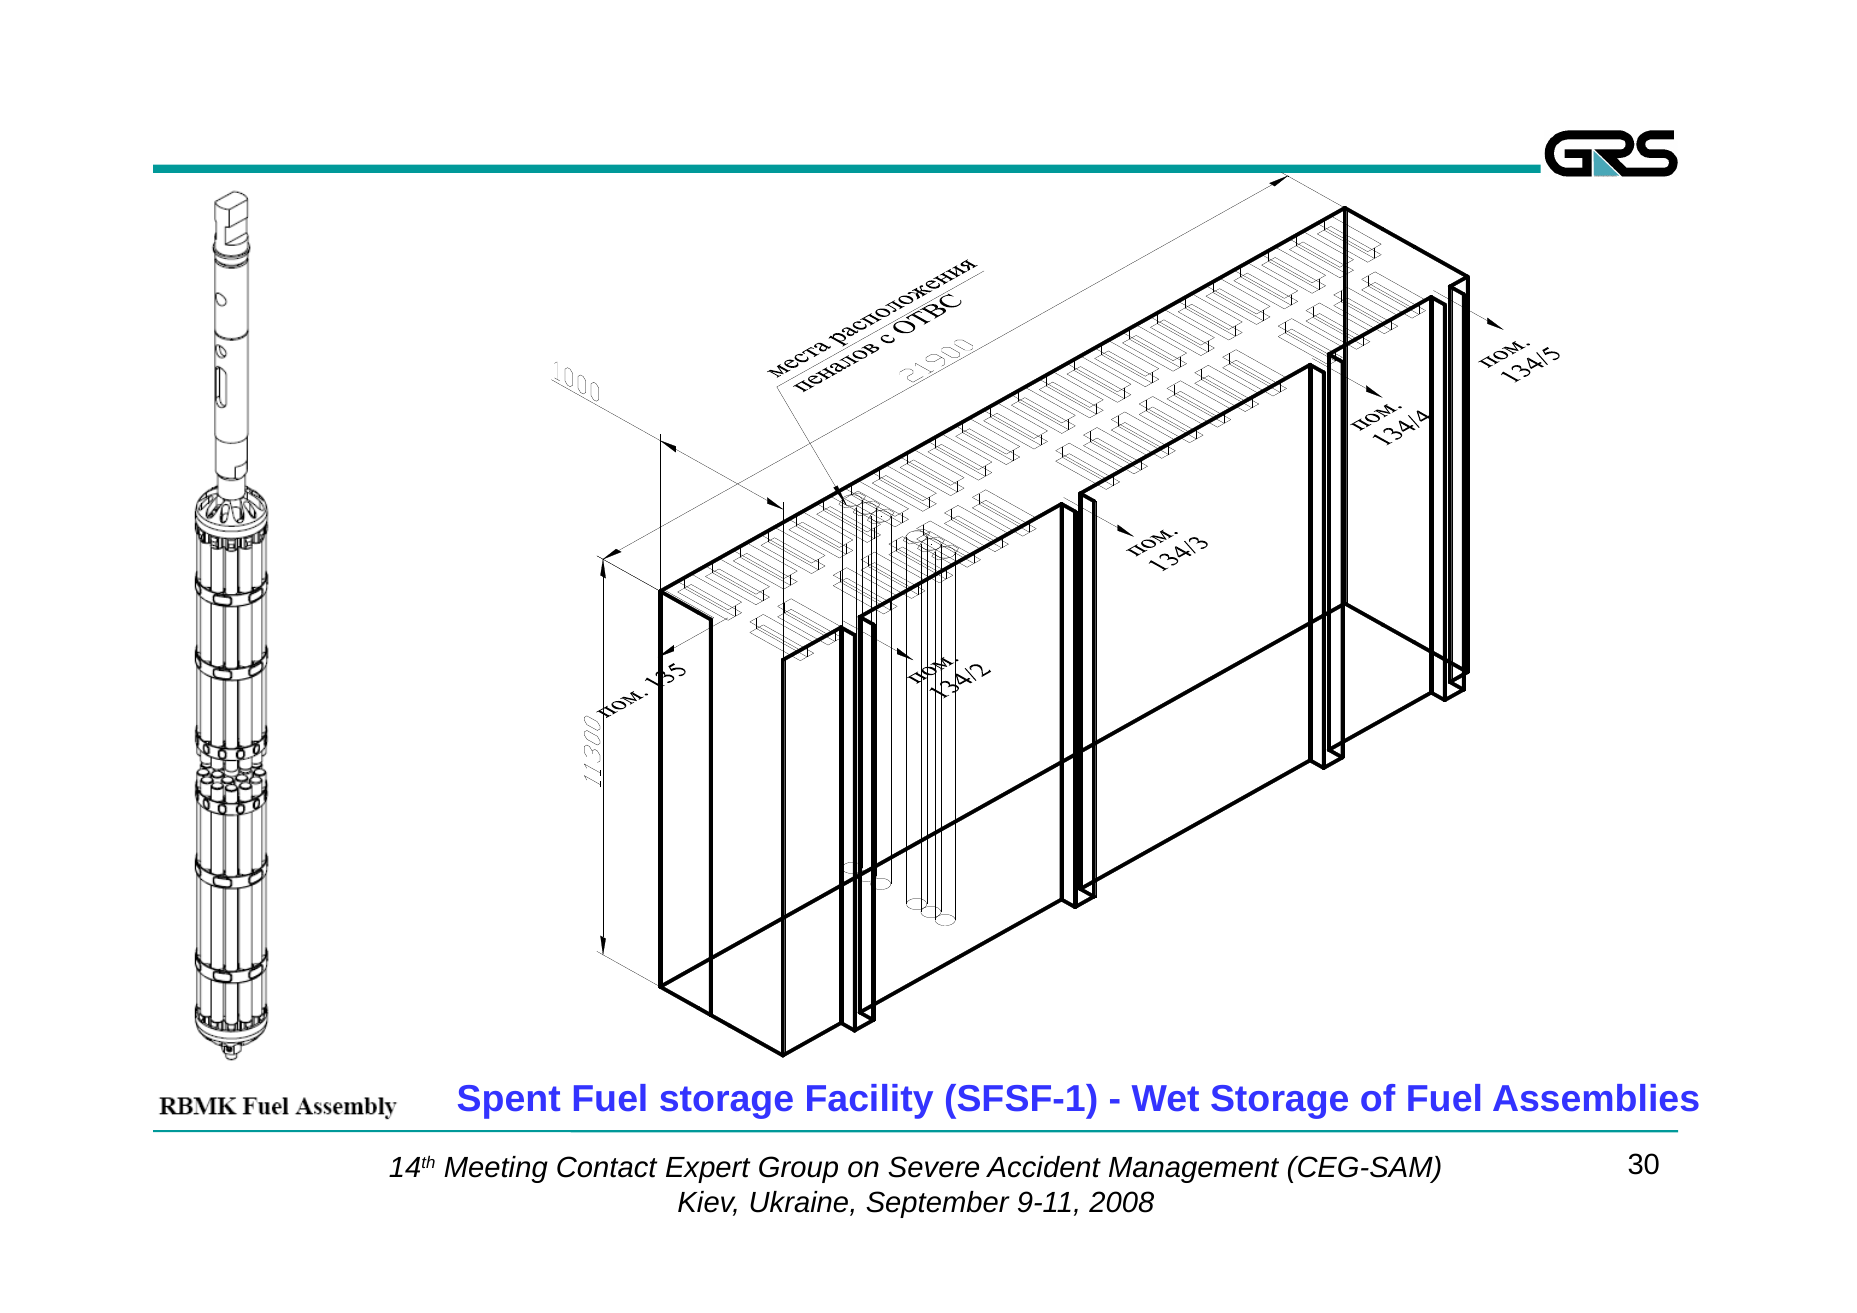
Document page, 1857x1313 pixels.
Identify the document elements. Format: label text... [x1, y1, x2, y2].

text_box Spent Fuel storage Facility (SFSF-1) - Wet Storage of Fuel Assemblies [441, 1066, 1717, 1127]
picture [154, 187, 401, 1124]
footer 14th Meeting Contact Expert Group on Severe Accident Management (CEG-SAM) Kiev, Ukraine, September 9-11, 2008 [313, 1140, 1519, 1216]
picture [529, 152, 1584, 1070]
slide_number 30 [1362, 1137, 1676, 1213]
